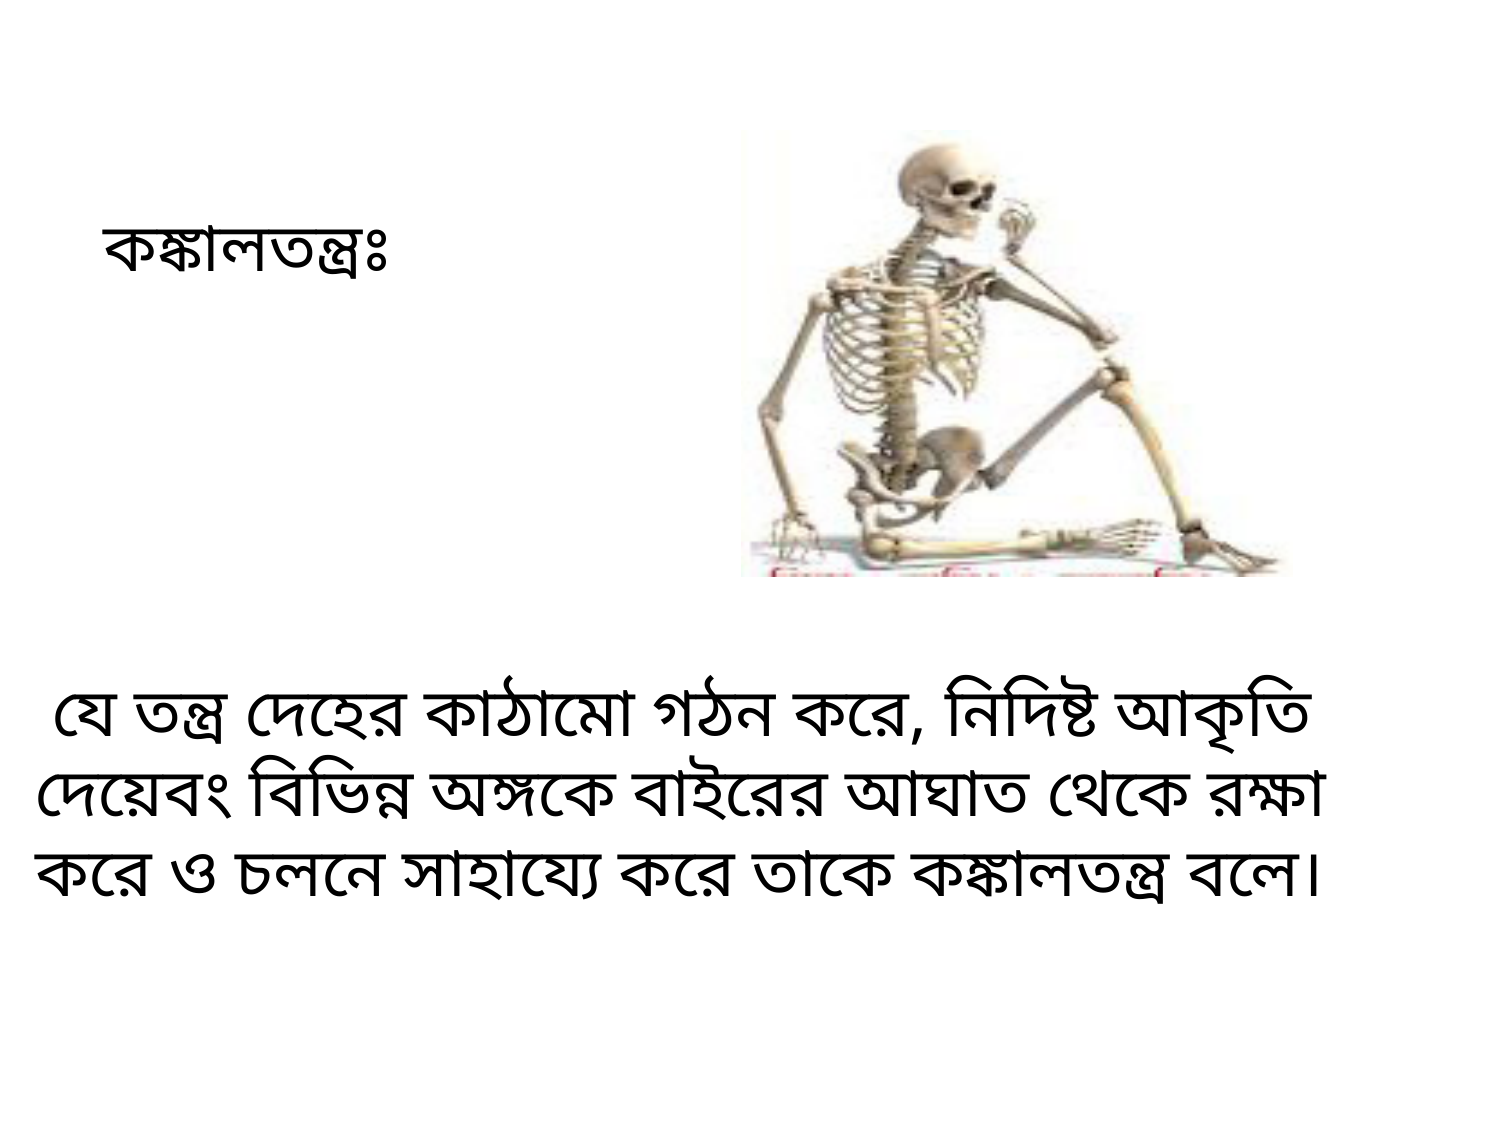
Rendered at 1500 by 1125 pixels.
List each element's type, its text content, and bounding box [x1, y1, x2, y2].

text_box যে তন্ত্র দেহের কাঠামো গঠন করে, নিদিষ্ট আকৃতি দেয়েবং বিভিন্ন অঙ্গকে বাইরের আঘাত থেকে রক্ষা করে ও চলনে সাহায্যে করে তাকে কঙ্কালতন্ত্র বলে। [20, 662, 1464, 917]
picture [741, 130, 1293, 578]
text_box কঙ্কালতন্ত্রঃ [72, 197, 408, 292]
